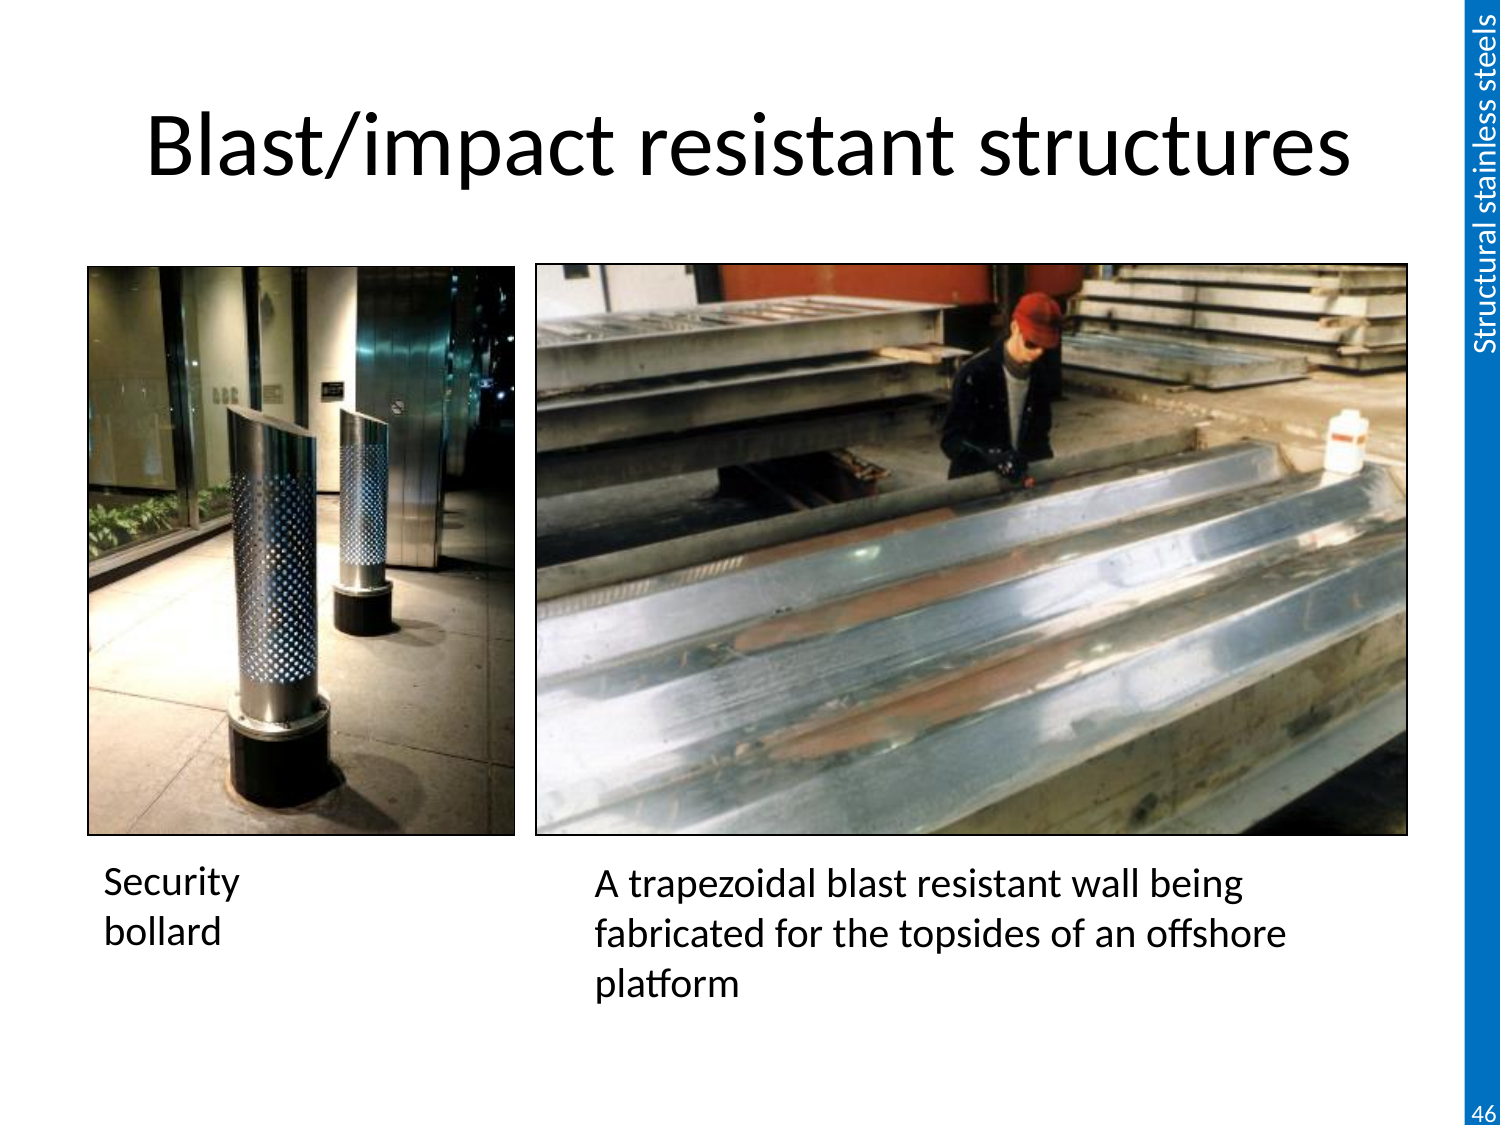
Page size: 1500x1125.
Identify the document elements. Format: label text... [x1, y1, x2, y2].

picture [88, 266, 514, 835]
list Security bollard [88, 846, 373, 1000]
slide_number 46 [1446, 1082, 1500, 1125]
text_box A trapezoidal blast resistant wall being fabricated for the topsides of an offshore platform [579, 849, 1413, 1004]
picture [536, 265, 1406, 835]
title Blast/impact resistant structures [75, 45, 1425, 233]
